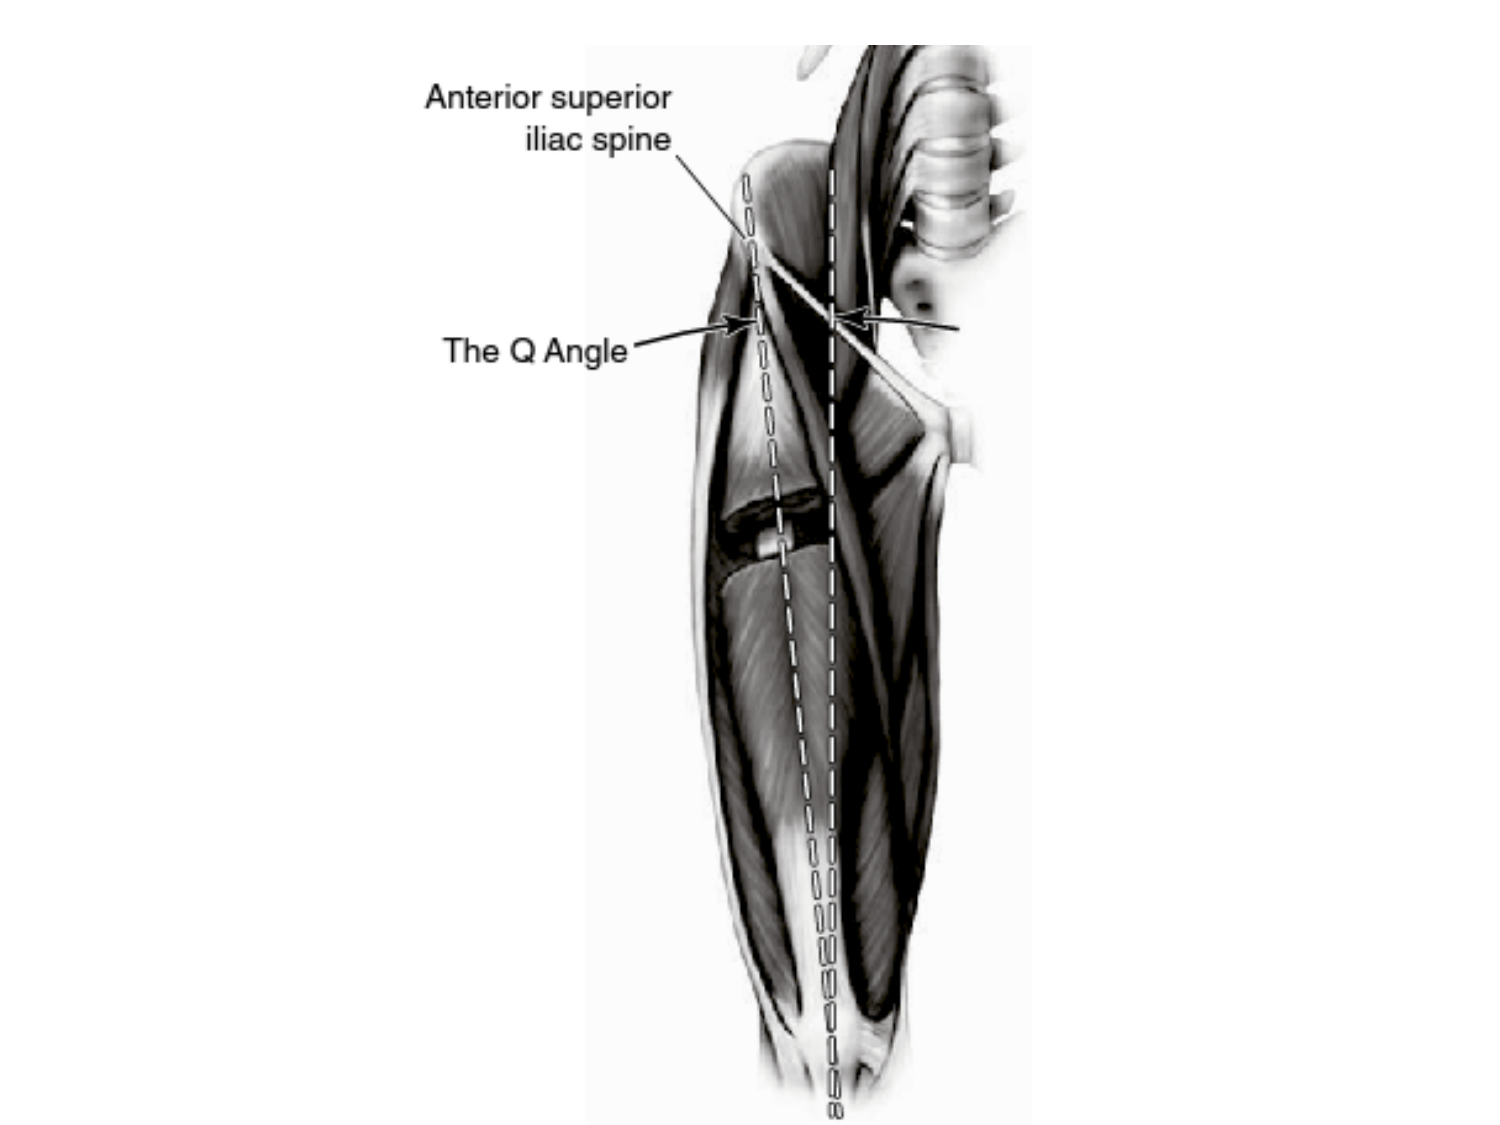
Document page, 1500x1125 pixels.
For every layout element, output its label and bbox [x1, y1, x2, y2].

picture [409, 45, 1032, 1125]
